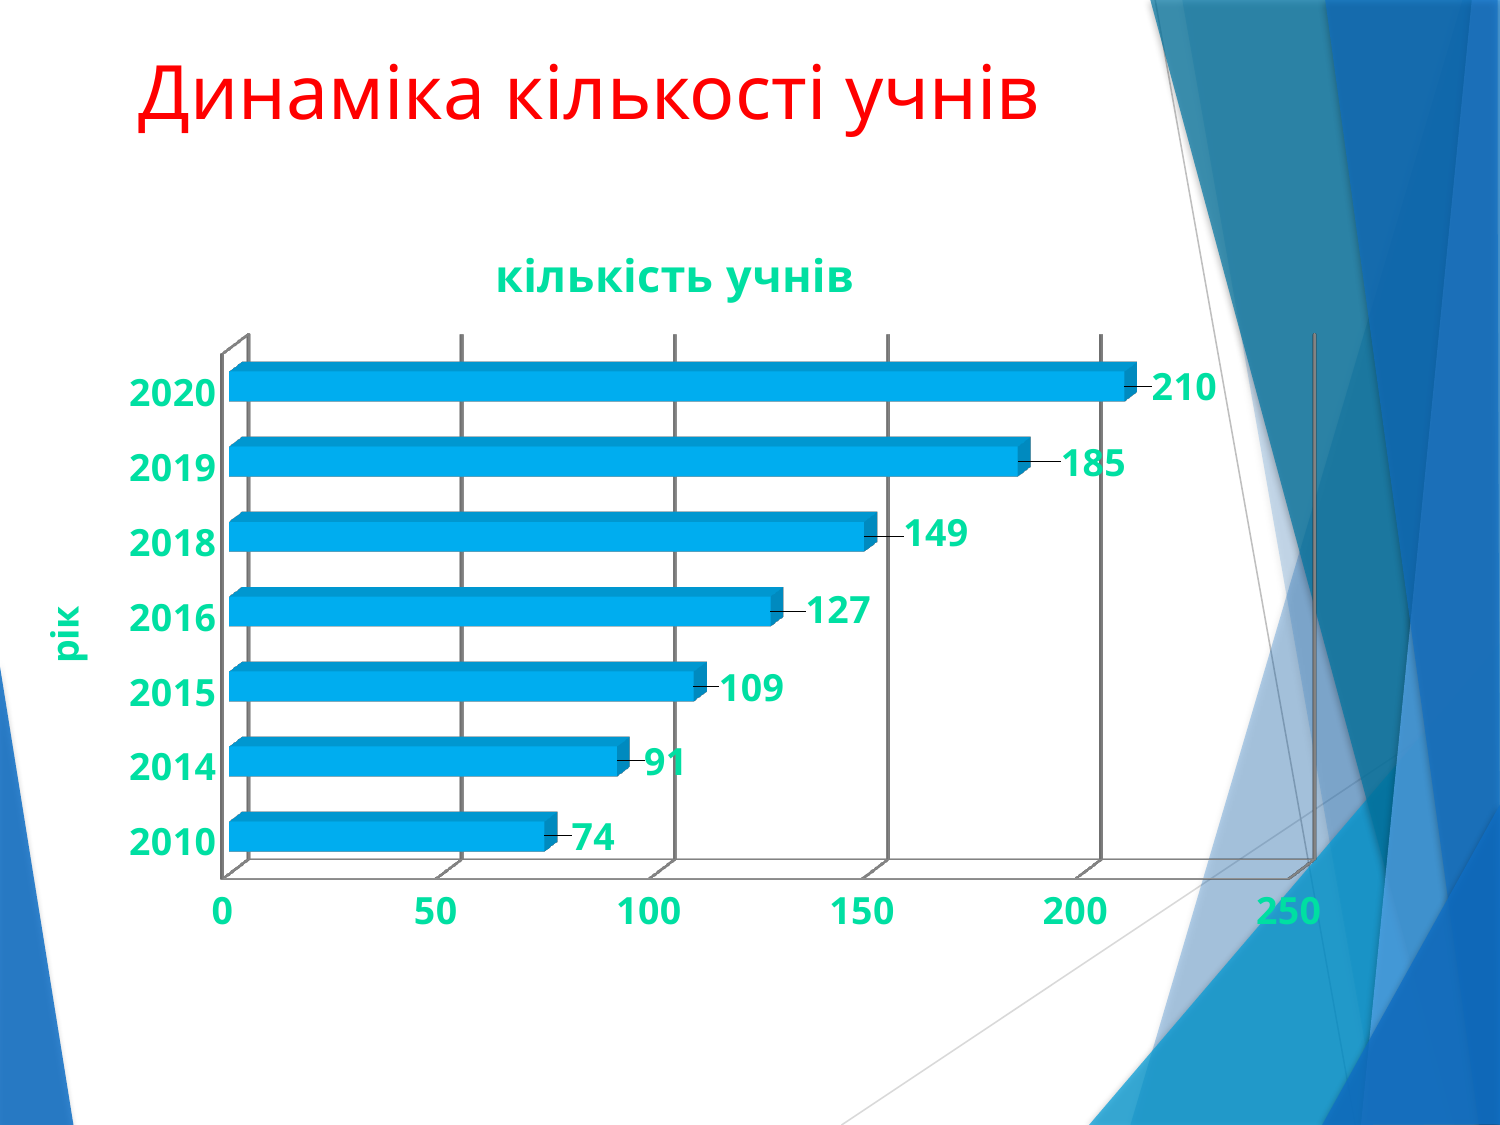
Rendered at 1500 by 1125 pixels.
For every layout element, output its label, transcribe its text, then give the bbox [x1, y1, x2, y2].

chart [0, 207, 1351, 951]
title Динаміка кількості учнів [123, 36, 1166, 206]
